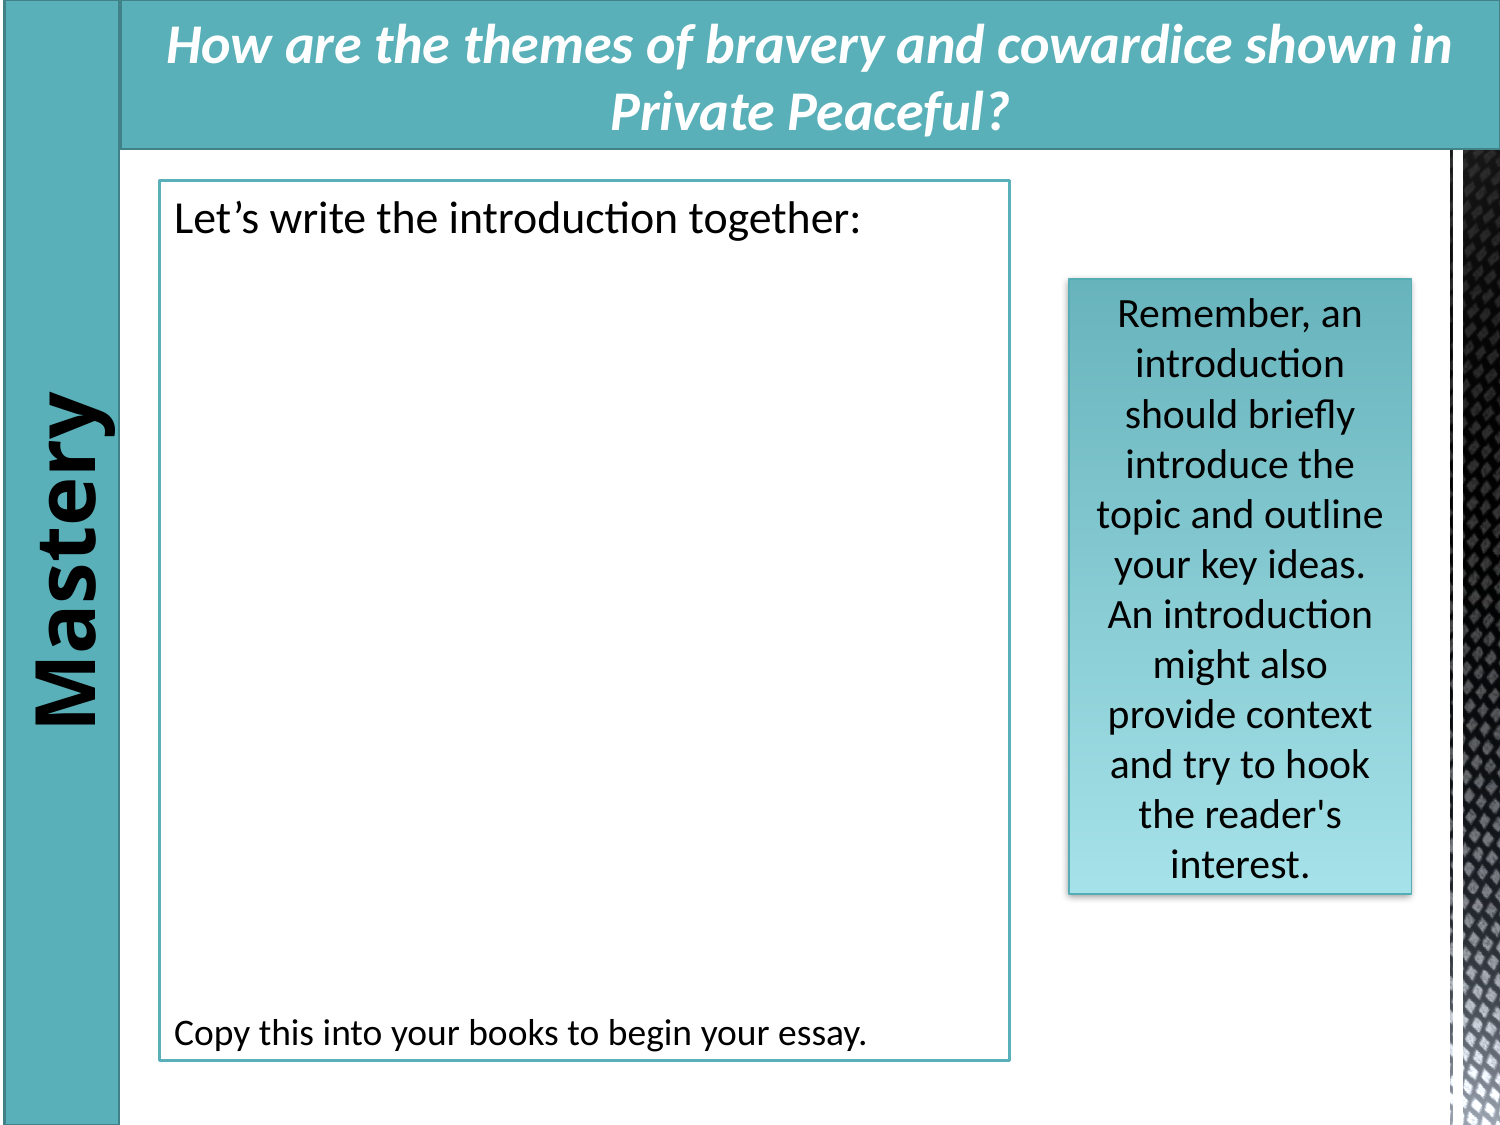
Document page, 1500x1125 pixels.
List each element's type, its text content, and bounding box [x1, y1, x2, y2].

text_box Let’s write the introduction together: Copy this into your books to begin your essay. [158, 179, 1011, 1062]
list How are the themes of bravery and cowardice shown in Private Peaceful? [120, 0, 1500, 150]
text_box Mastery [3, 0, 120, 1125]
picture [1447, 150, 1500, 1125]
text_box Remember, an introduction should briefly introduce the topic and outline your key ideas. An introduction might also provide context and try to hook the reader's interest. [1068, 278, 1412, 895]
